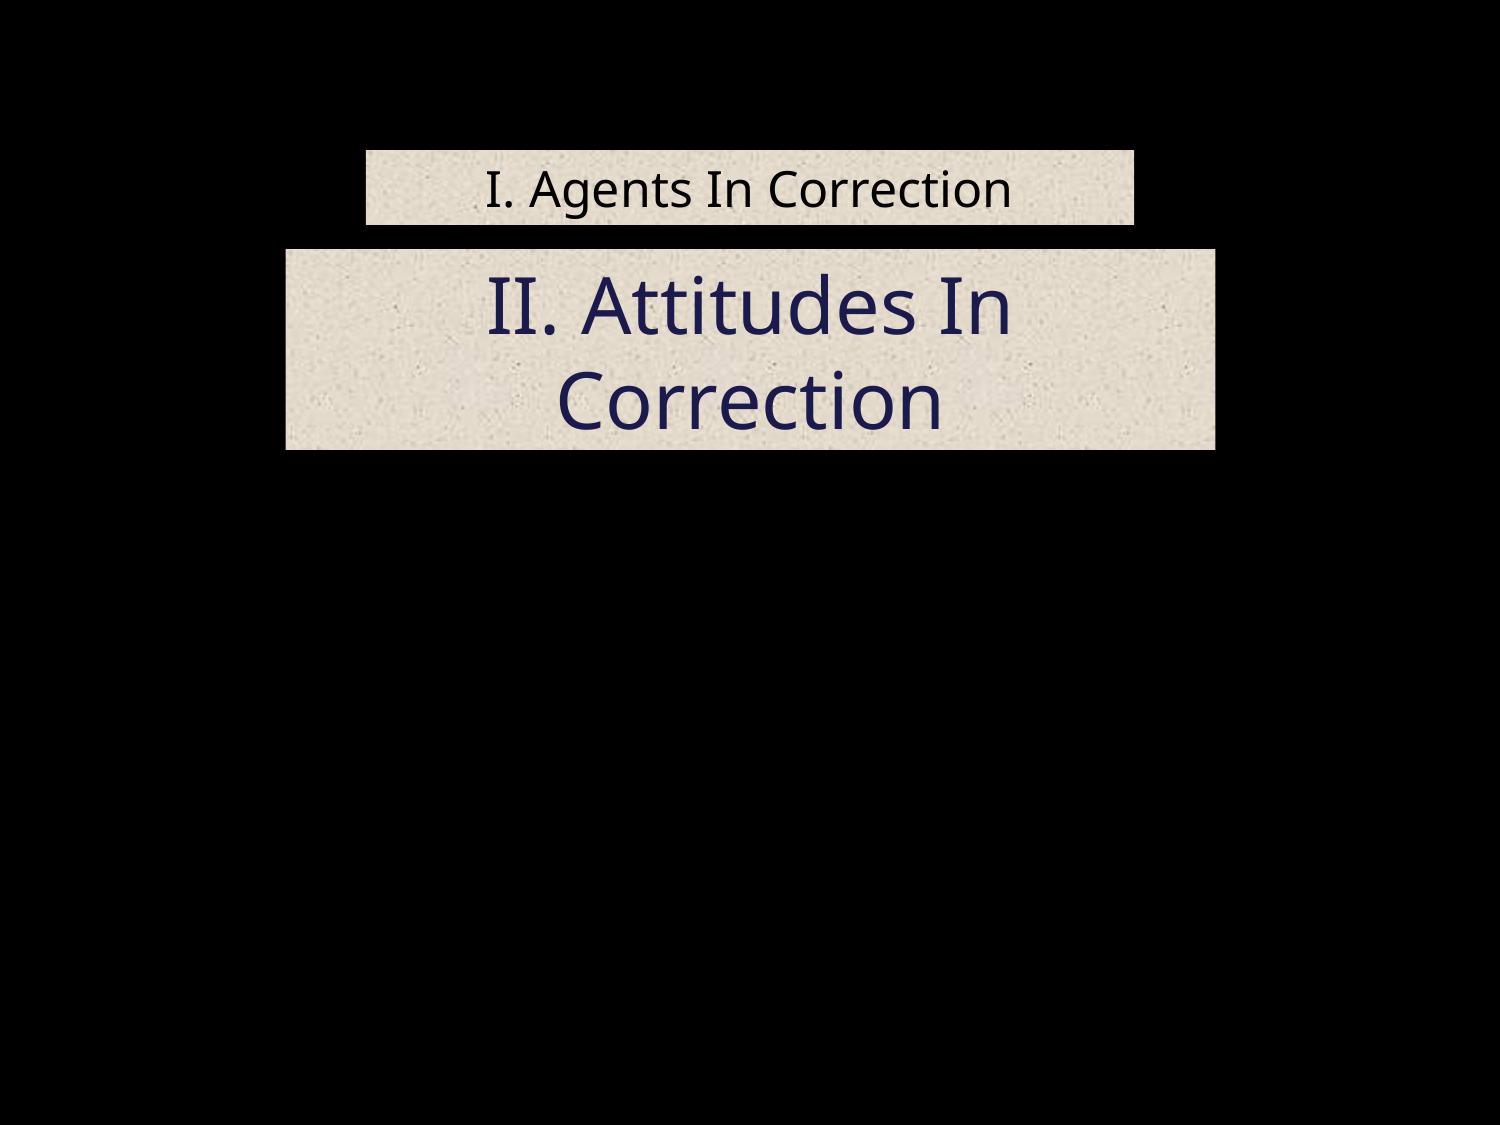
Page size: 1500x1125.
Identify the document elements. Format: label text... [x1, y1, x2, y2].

text_box II. Attitudes In Correction [285, 249, 1216, 450]
title I. Agents In Correction [365, 149, 1135, 225]
